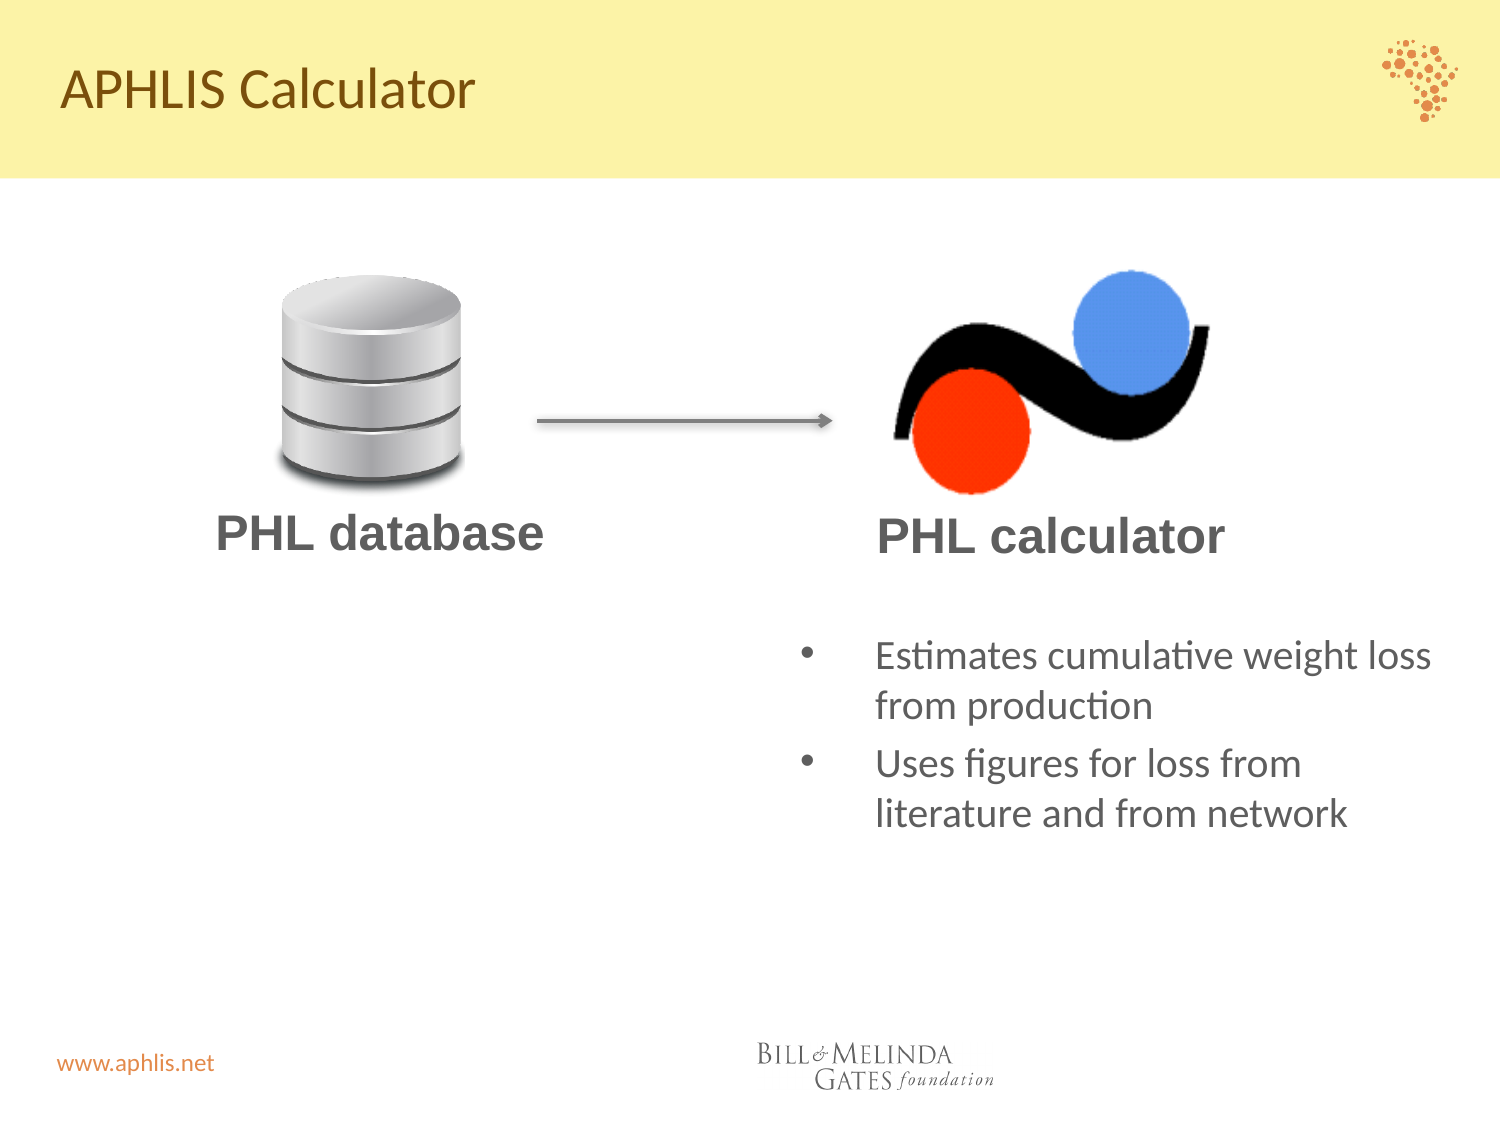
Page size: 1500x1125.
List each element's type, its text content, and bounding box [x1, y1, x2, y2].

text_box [868, 196, 1249, 587]
text_box PHL database [187, 500, 560, 561]
title APHLIS Calculator [45, 33, 1339, 145]
picture [270, 275, 472, 499]
picture [1373, 33, 1466, 126]
picture [757, 1042, 993, 1090]
text_box Estimates cumulative weight loss from production Uses figures for loss from literature and from network [785, 620, 1447, 946]
